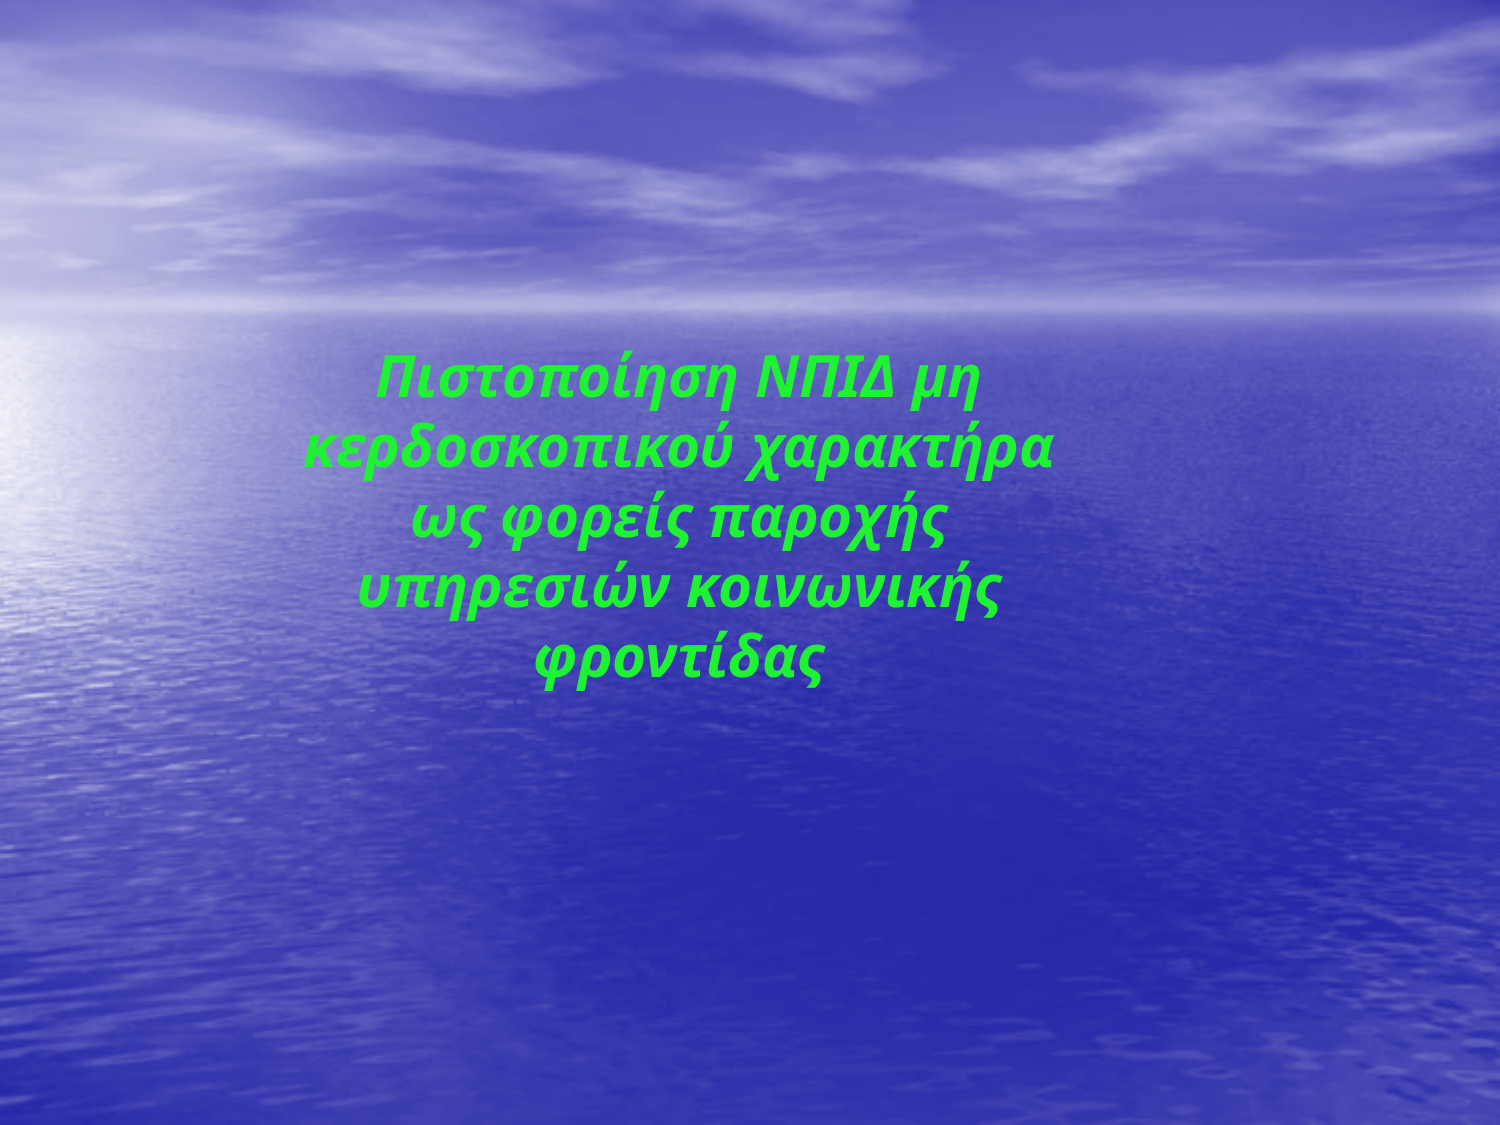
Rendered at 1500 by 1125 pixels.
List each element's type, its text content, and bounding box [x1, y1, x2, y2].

text_box Πιστοποίηση ΝΠΙΔ μη κερδοσκοπικού χαρακτήρα ως φορείς παροχής υπηρεσιών κοινωνικής φροντίδας [289, 278, 1069, 759]
